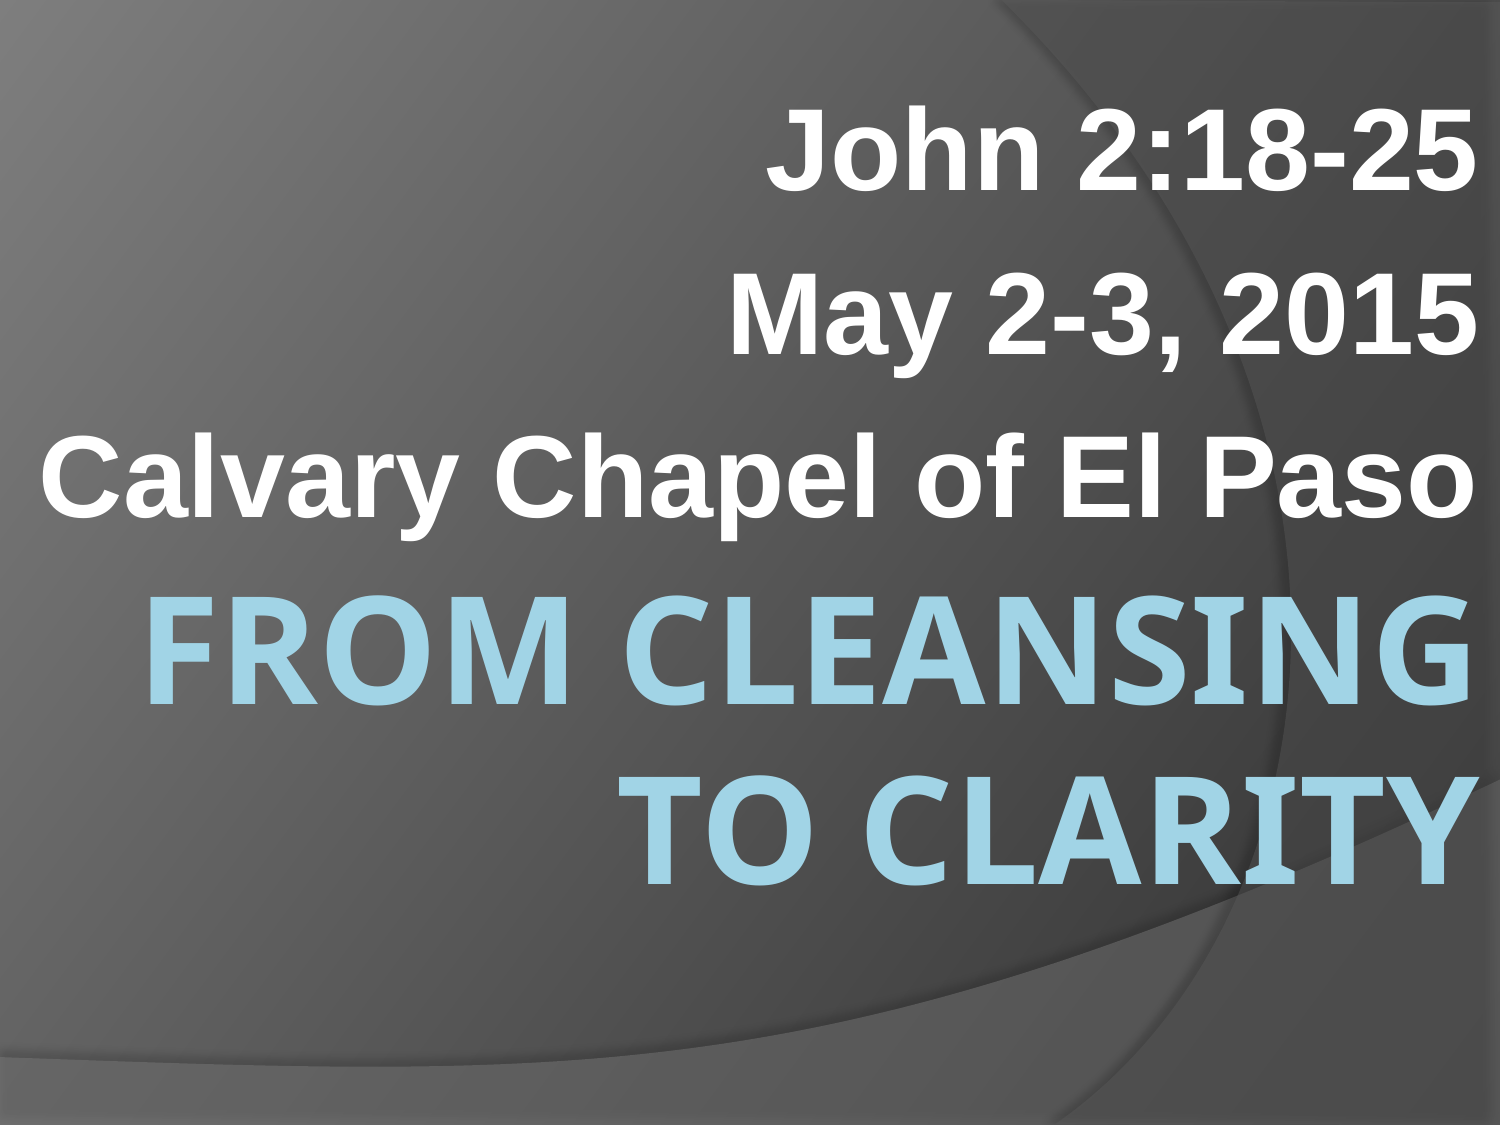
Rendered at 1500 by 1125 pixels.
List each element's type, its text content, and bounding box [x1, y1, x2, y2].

subtitle John 2:18-25 May 2-3, 2015 Calvary Chapel of El Paso [12, 253, 1488, 541]
title From Cleansing to Clarity [12, 547, 1488, 925]
